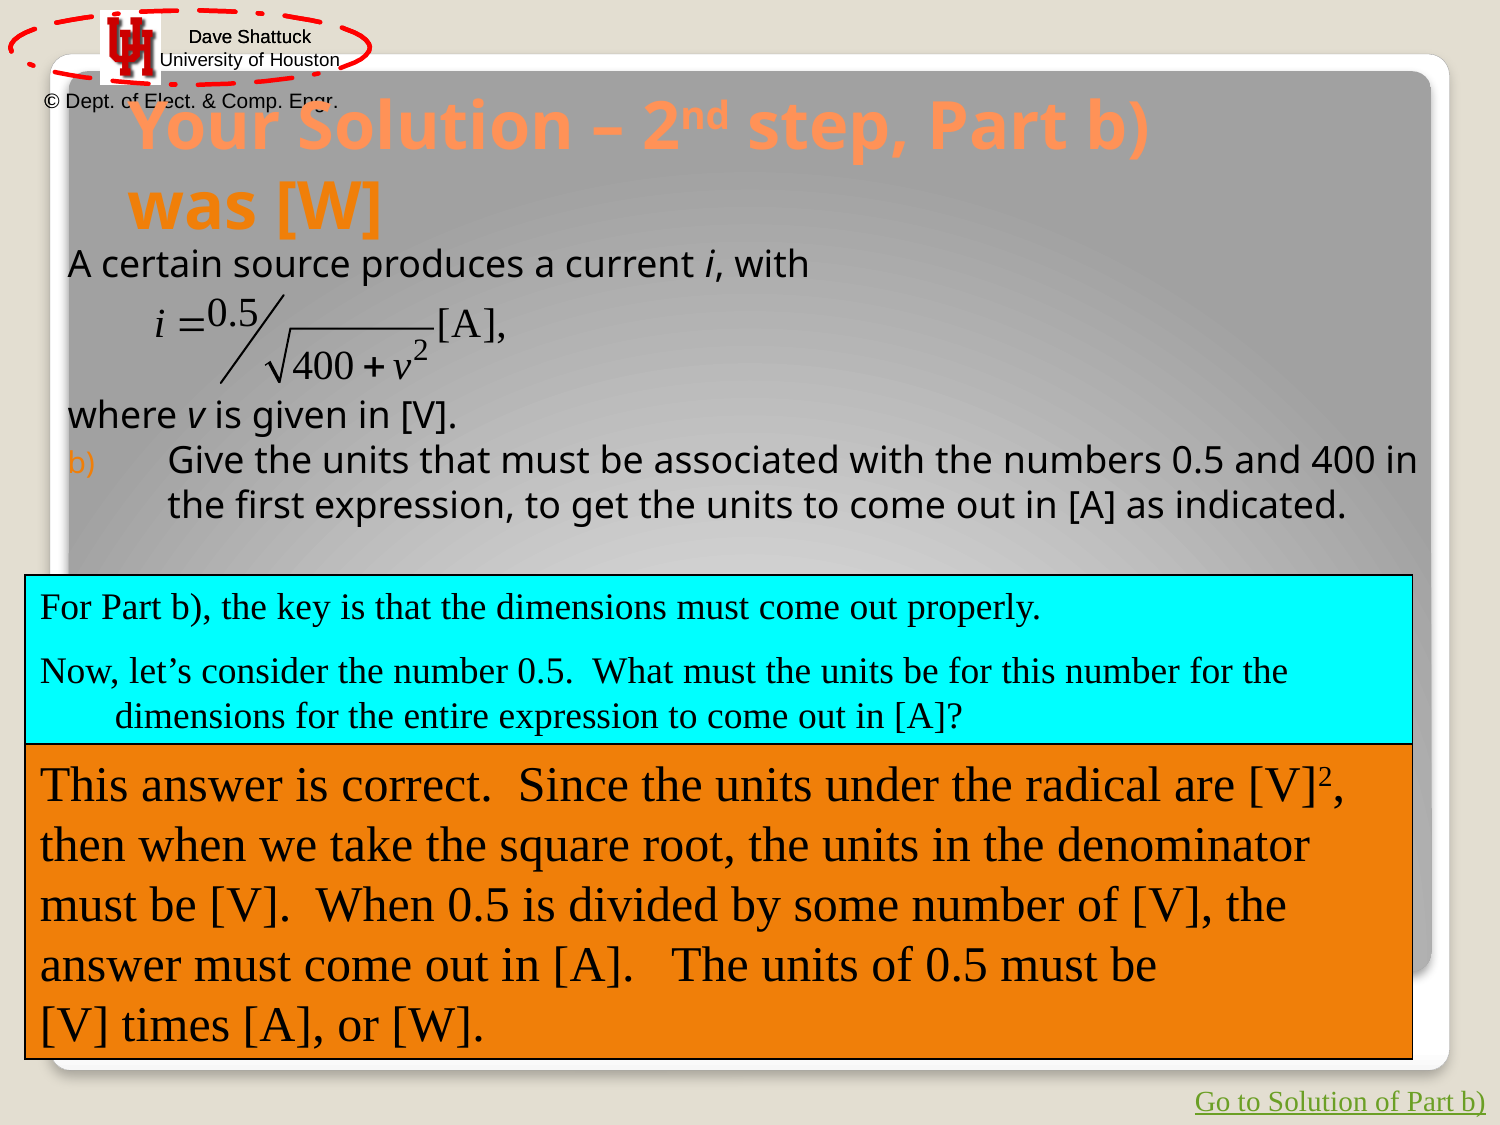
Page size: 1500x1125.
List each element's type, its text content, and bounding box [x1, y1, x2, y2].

text_box Go to Solution of Part b) [1180, 1074, 1500, 1125]
text_box This answer is correct. Since the units under the radical are [V]2, then when we take the square root, the units in the denominator must be [V]. When 0.5 is divided by some number of [V], the answer must come out in [A]. The units of 0.5 must be [V] times [A], or [W]. [24, 744, 1413, 1059]
text_box For Part b), the key is that the dimensions must come out properly. Now, let’s consider the number 0.5. What must the units be for this number for the dimensions for the entire expression to come out in [A]? [24, 574, 1413, 744]
title Your Solution – 2nd step, Part b) was [W] [112, 50, 1388, 224]
list A certain source produces a current i, with where v is given in [V]. Give the units that must be associated with the numbers 0.5 and 400 in the first expression, to get the units to come out in [A] as indicated. [37, 224, 1463, 550]
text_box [149, 287, 513, 392]
